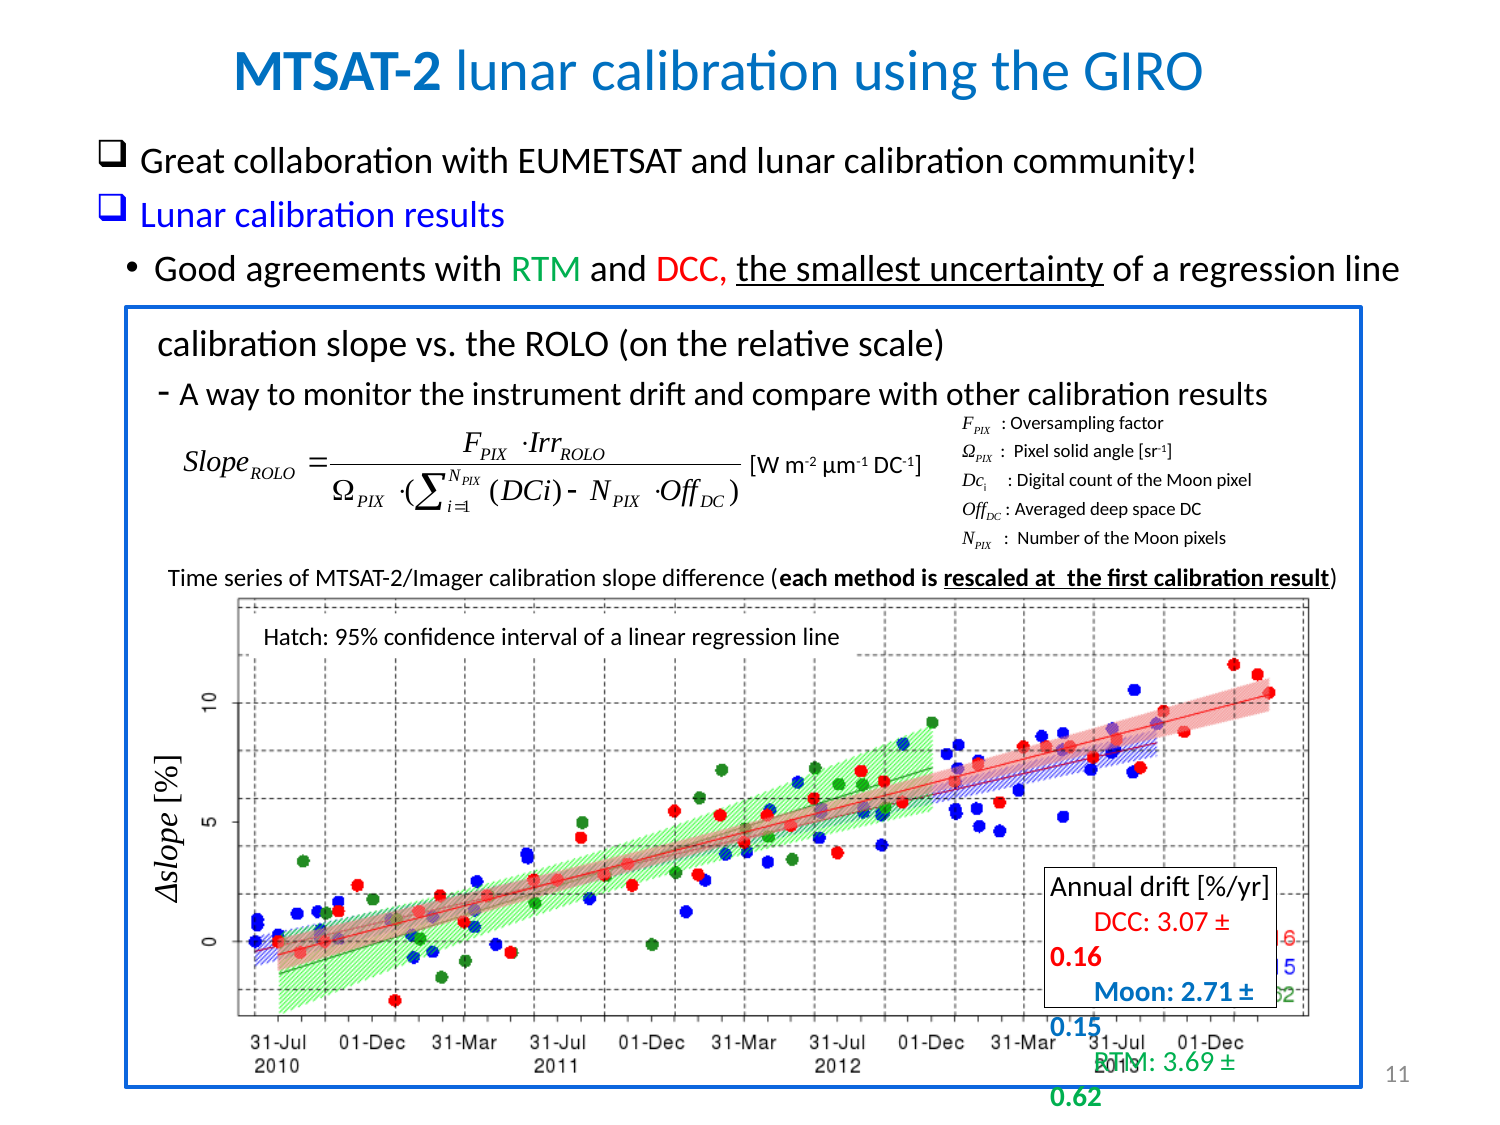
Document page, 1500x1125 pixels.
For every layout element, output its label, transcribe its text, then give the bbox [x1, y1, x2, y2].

text_box Great collaboration with EUMETSAT and lunar calibration community! Lunar calibration results Good agreements with RTM and DCC, the smallest uncertainty of a regression line [81, 119, 1416, 297]
picture [194, 590, 1312, 1082]
text_box Time series of MTSAT-2/Imager calibration slope difference (each method is rescaled at the first calibration result) [133, 553, 1372, 599]
title calibration slope vs. the ROLO (on the relative scale) - A way to monitor the instrument drift and compare with other calibration results [142, 311, 1375, 436]
text_box 11 [1074, 1042, 1425, 1103]
text_box Δslope [%] [136, 739, 189, 918]
text_box [124, 305, 1363, 1089]
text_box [178, 423, 747, 520]
text_box [W m-2 µm-1 DC-1] [751, 441, 938, 487]
text_box MTSAT-2 lunar calibration using the GIRO [218, 24, 1388, 119]
text_box FPIX : Oversampling factor ΩPIX : Pixel solid angle [sr-1] Dci : Digital count of the Moon pixel OffDC : Averaged deep space DC NPIX : Number of the Moon pixels [947, 400, 1302, 560]
